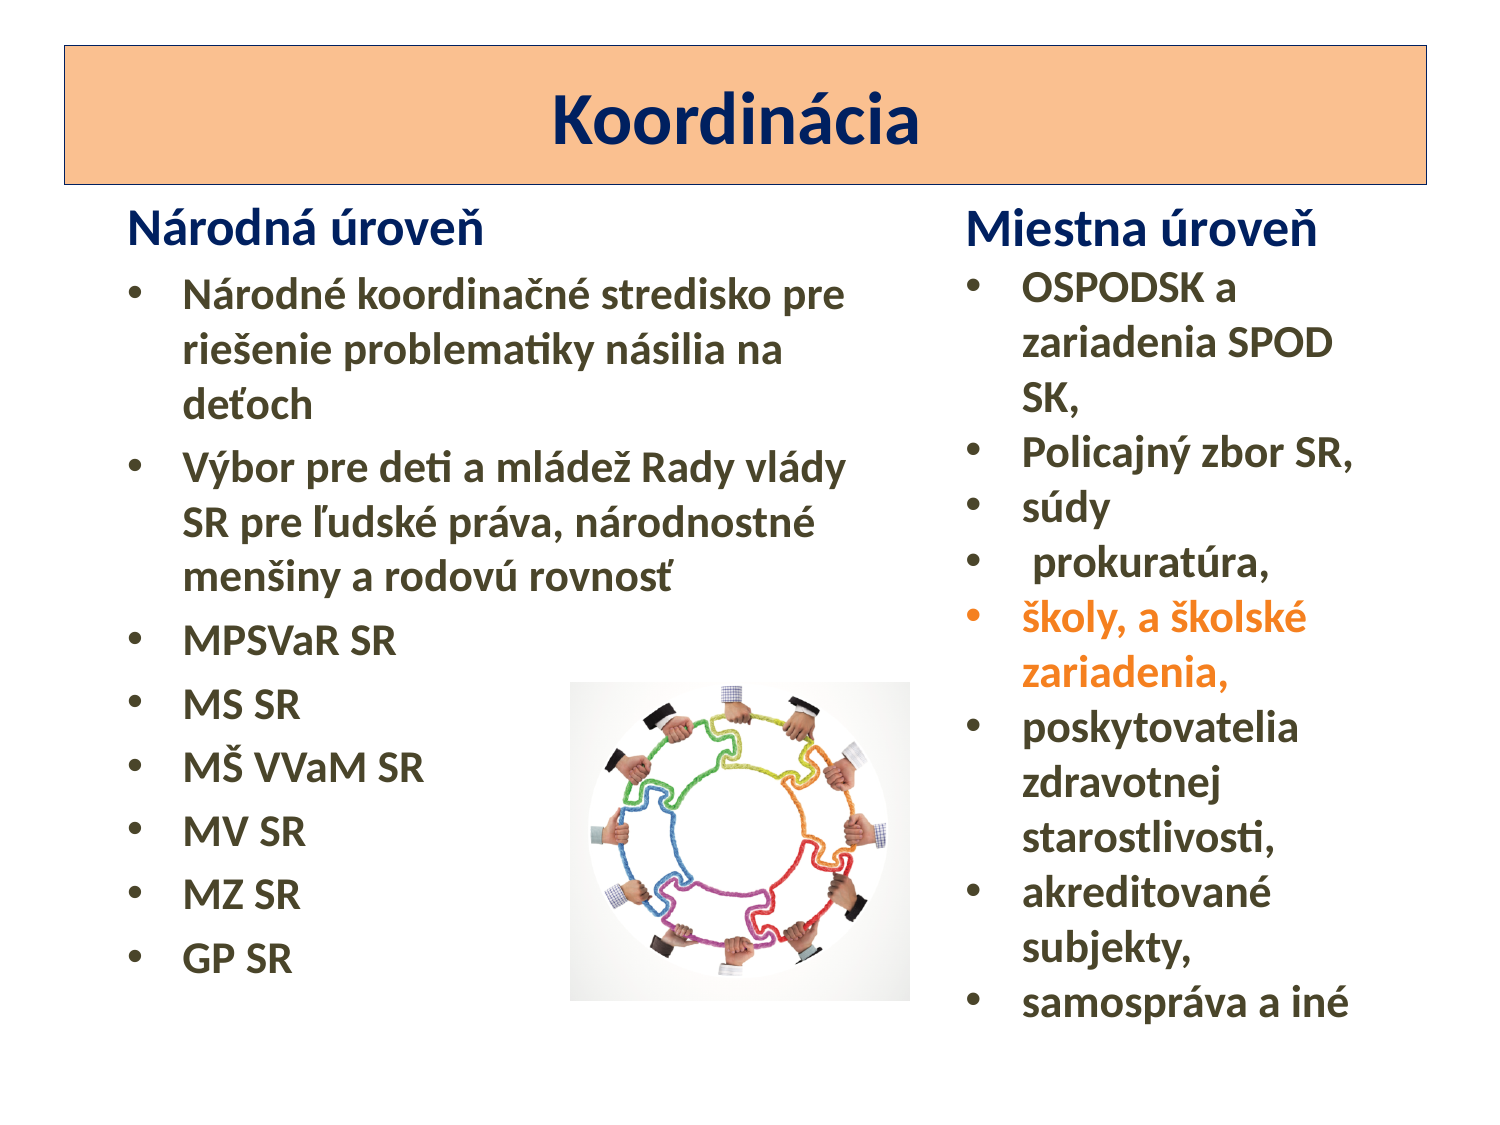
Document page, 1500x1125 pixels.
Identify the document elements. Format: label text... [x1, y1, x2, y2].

title Koordinácia [64, 45, 1427, 185]
text_box Miestna úroveň OSPODSK a zariadenia SPOD SK, Policajný zbor SR, súdy prokuratúra, školy, a školské zariadenia, poskytovatelia zdravotnej starostlivosti, akreditované subjekty, samospráva a iné [950, 184, 1388, 1034]
list Národná úroveň Národné koordinačné stredisko pre riešenie problematiky násilia na deťoch Výbor pre deti a mládež Rady vlády SR pre ľudské práva, národnostné menšiny a rodovú rovnosť MPSVaR SR MS SR MŠ VVaM SR MV SR MZ SR GP SR [112, 184, 869, 1000]
picture [570, 681, 910, 1002]
